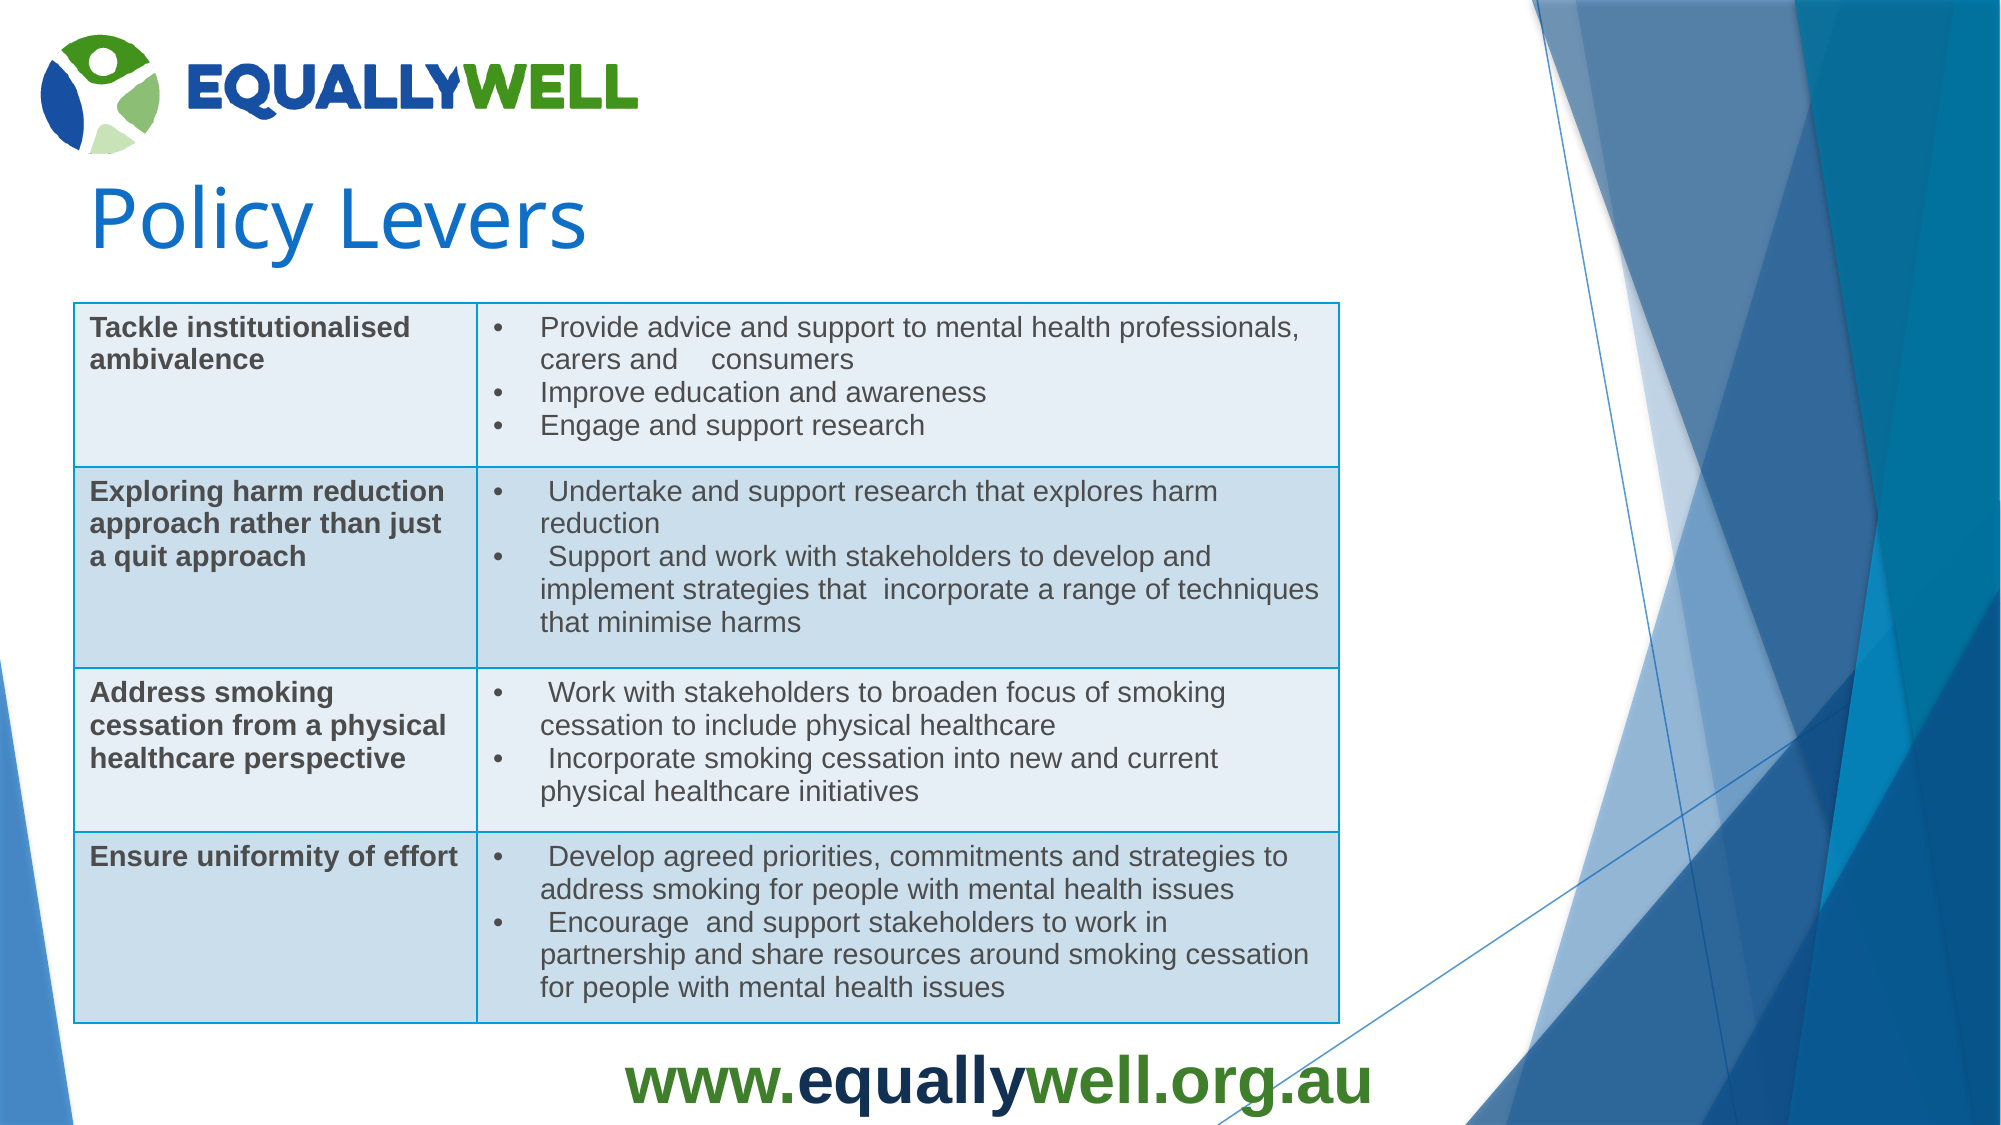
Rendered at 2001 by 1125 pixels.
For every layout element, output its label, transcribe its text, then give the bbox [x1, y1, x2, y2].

table_cell Work with stakeholders to broaden focus of smoking cessation to include physical healthcare Incorporate smoking cessation into new and current physical healthcare initiatives [478, 669, 1338, 831]
table_cell Develop agreed priorities, commitments and strategies to address smoking for people with mental health issues Encourage and support stakeholders to work in partnership and share resources around smoking cessation for people with mental health issues [478, 833, 1338, 1022]
text_box www.equallywell.org.au [0, 1029, 2000, 1124]
table_header Tackle institutionalised ambivalence [75, 304, 476, 466]
table_cell Address smoking cessation from a physical healthcare perspective [75, 669, 476, 831]
table_cell Undertake and support research that explores harm reduction Support and work with stakeholders to develop and implement strategies that incorporate a range of techniques that minimise harms [478, 468, 1338, 667]
table_cell Exploring harm reduction approach rather than just a quit approach [75, 468, 476, 667]
text_box Policy Levers [73, 158, 1038, 303]
table_header Provide advice and support to mental health professionals, carers and consumers Improve education and awareness Engage and support research [478, 304, 1338, 466]
table_cell Ensure uniformity of effort [75, 833, 476, 1022]
picture [40, 34, 638, 155]
